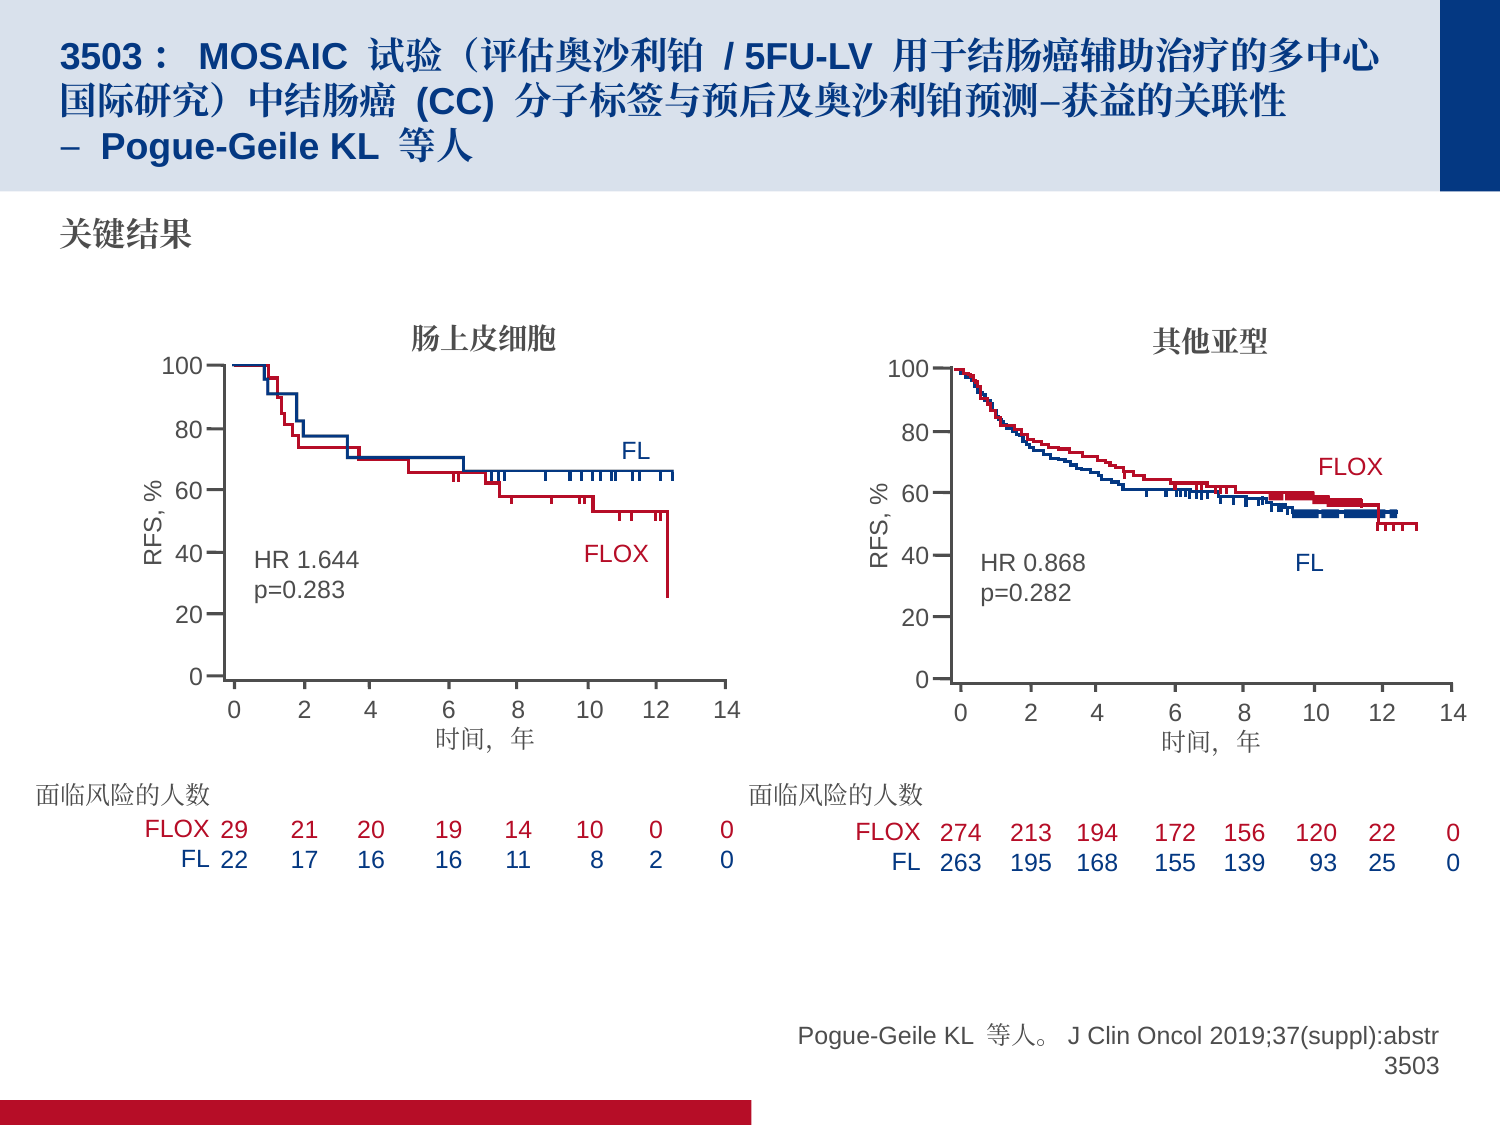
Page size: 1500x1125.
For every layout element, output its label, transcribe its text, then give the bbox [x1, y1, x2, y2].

list 关键结果 [59, 205, 1441, 742]
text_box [736, 315, 1474, 885]
title 3503：MOSAIC 试验（评估奥沙利铂 / 5FU-LV 用于结肠癌辅助治疗的多中心国际研究）中结肠癌 (CC) 分子标签与预后及奥沙利铂预测–获益的关联性 – Pogue-Geile KL 等人 [59, 29, 1412, 162]
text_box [128, 312, 748, 882]
text_box 面临风险的人数 [18, 742, 123, 817]
list Pogue-Geile KL 等人。J Clin Oncol 2019;37(suppl):abstr 3503 [737, 999, 1441, 1080]
list 关键结果 [59, 817, 1441, 985]
